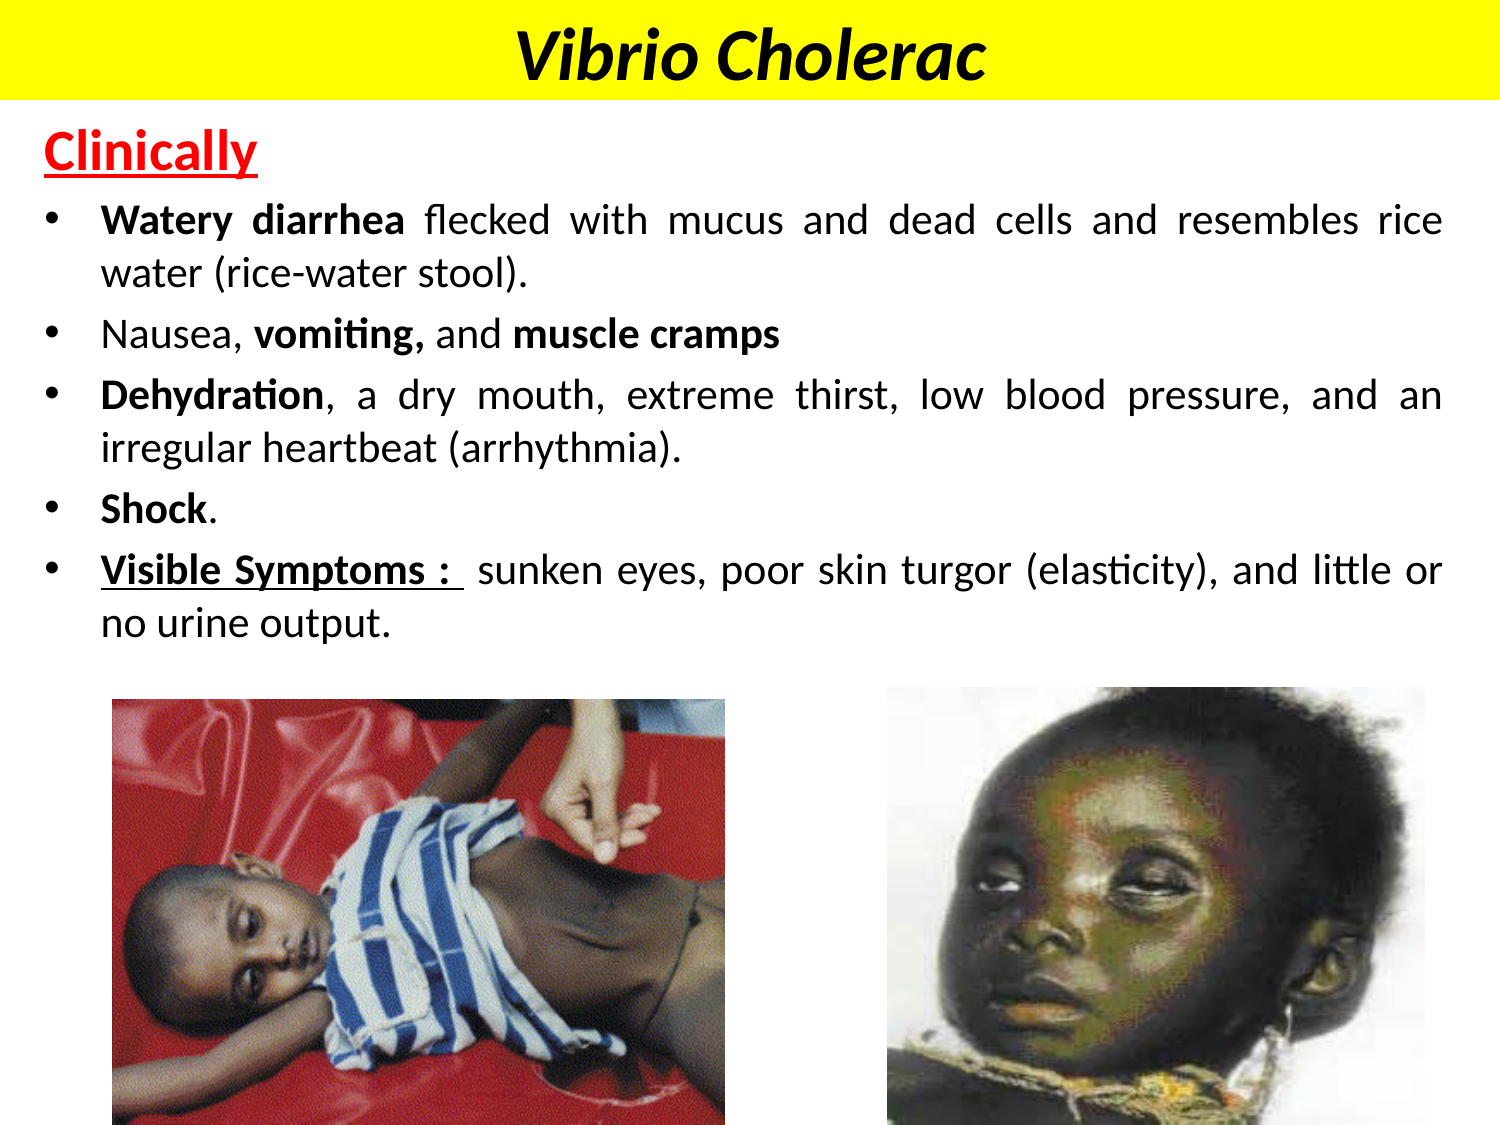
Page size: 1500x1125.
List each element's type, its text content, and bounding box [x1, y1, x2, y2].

list Clinically Watery diarrhea flecked with mucus and dead cells and resembles rice water (rice-water stool). Nausea, vomiting, and muscle cramps Dehydration, a dry mouth, extreme thirst, low blood pressure, and an irregular heartbeat (arrhythmia). Shock. Visible Symptoms : sunken eyes, poor skin turgor (elasticity), and little or no urine output. [29, 104, 1459, 1050]
picture [887, 687, 1426, 1125]
text_box Vibrio Cholerac [0, 0, 1500, 100]
picture [112, 699, 726, 1125]
